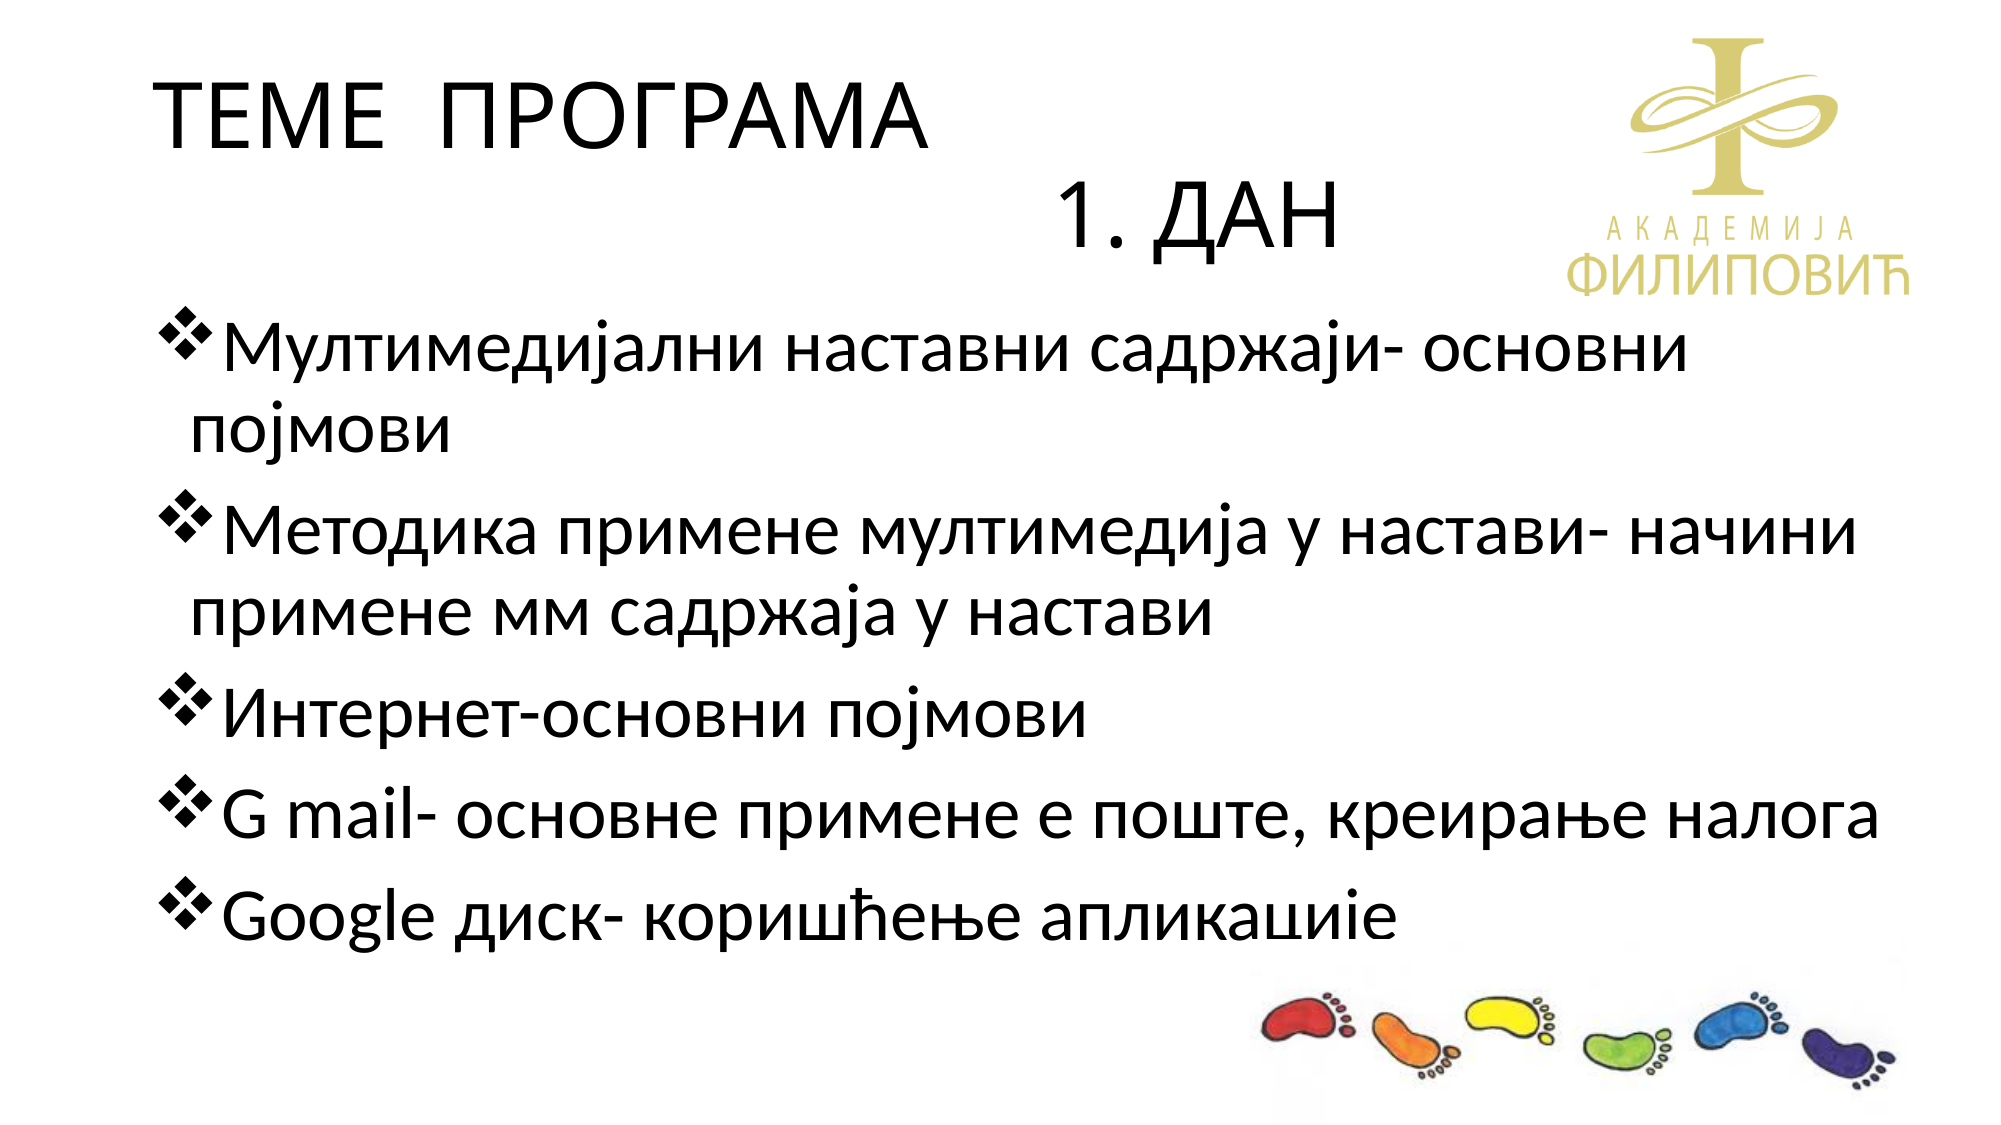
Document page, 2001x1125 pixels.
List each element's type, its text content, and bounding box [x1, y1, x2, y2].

title ТЕМЕ ПРОГРАМА 1. ДАН [137, 59, 1567, 278]
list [1250, 939, 1906, 1125]
list Мултимедијални наставни садржаји- основни појмови Методика примене мултимедија у настави- начини примене мм садржаја у настави Интернет-основни појмови G mail- основне примене е поште, креирање налога Google диск- коришћење апликације [137, 299, 1906, 1045]
picture [1567, 38, 1909, 296]
